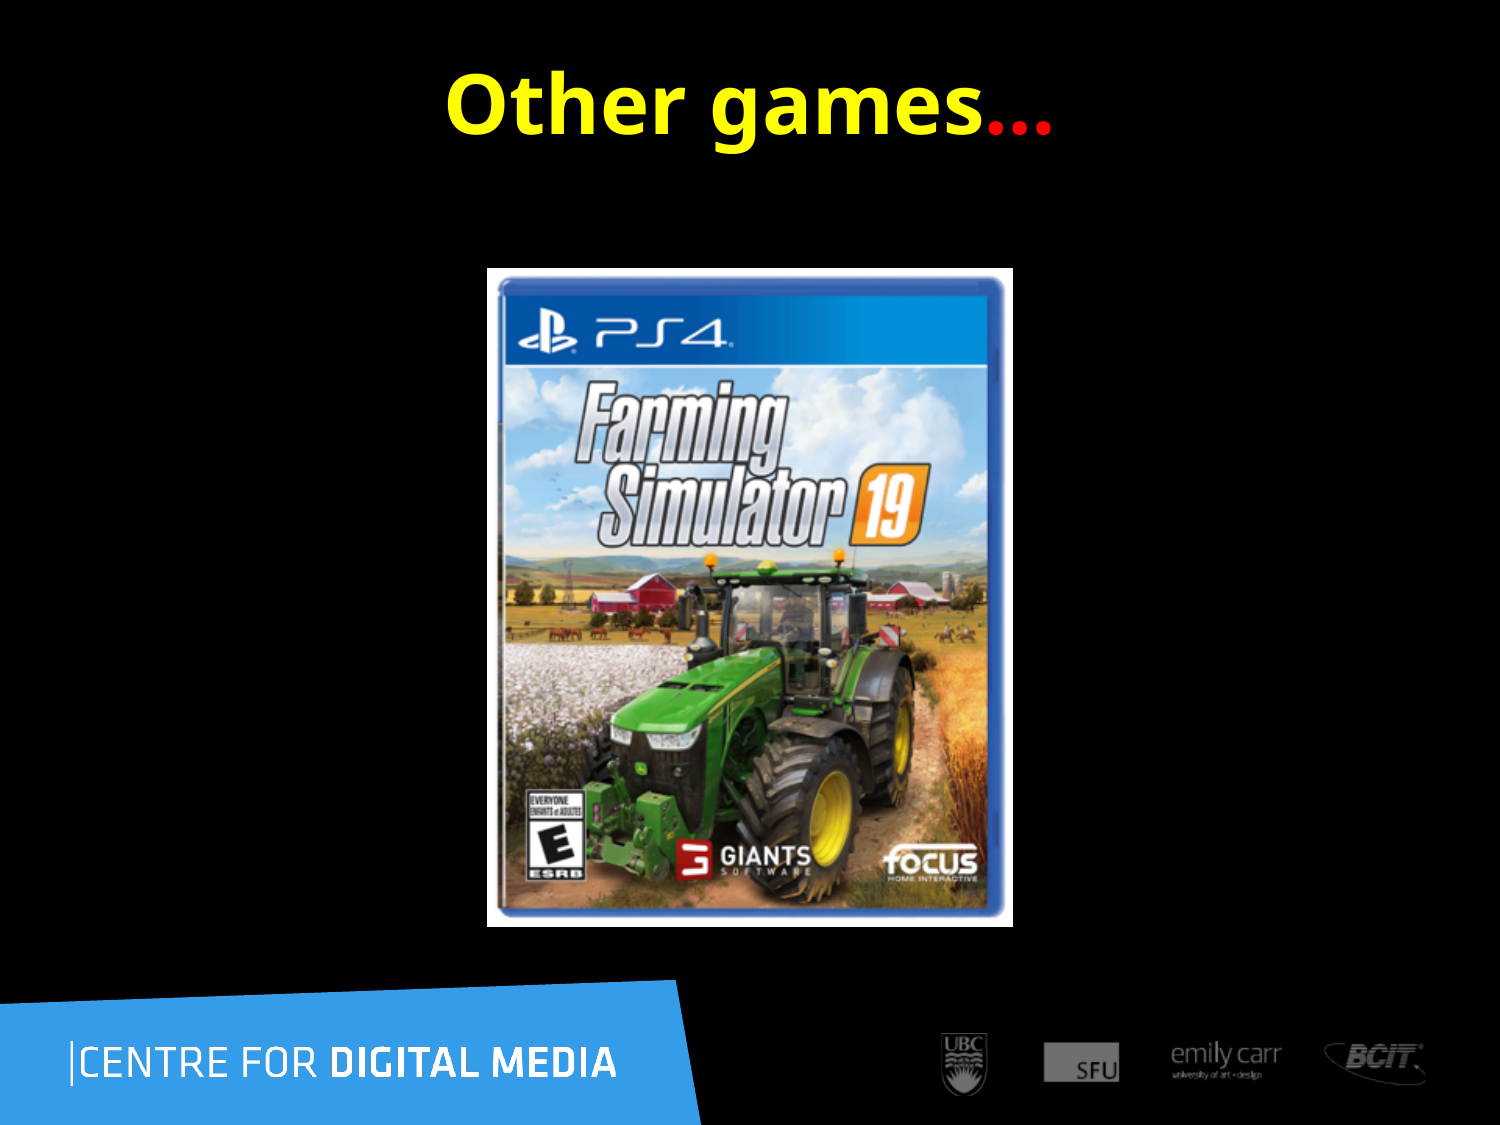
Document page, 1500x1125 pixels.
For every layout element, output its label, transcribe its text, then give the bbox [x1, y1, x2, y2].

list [487, 267, 1013, 927]
title Other games… [75, 17, 1425, 185]
